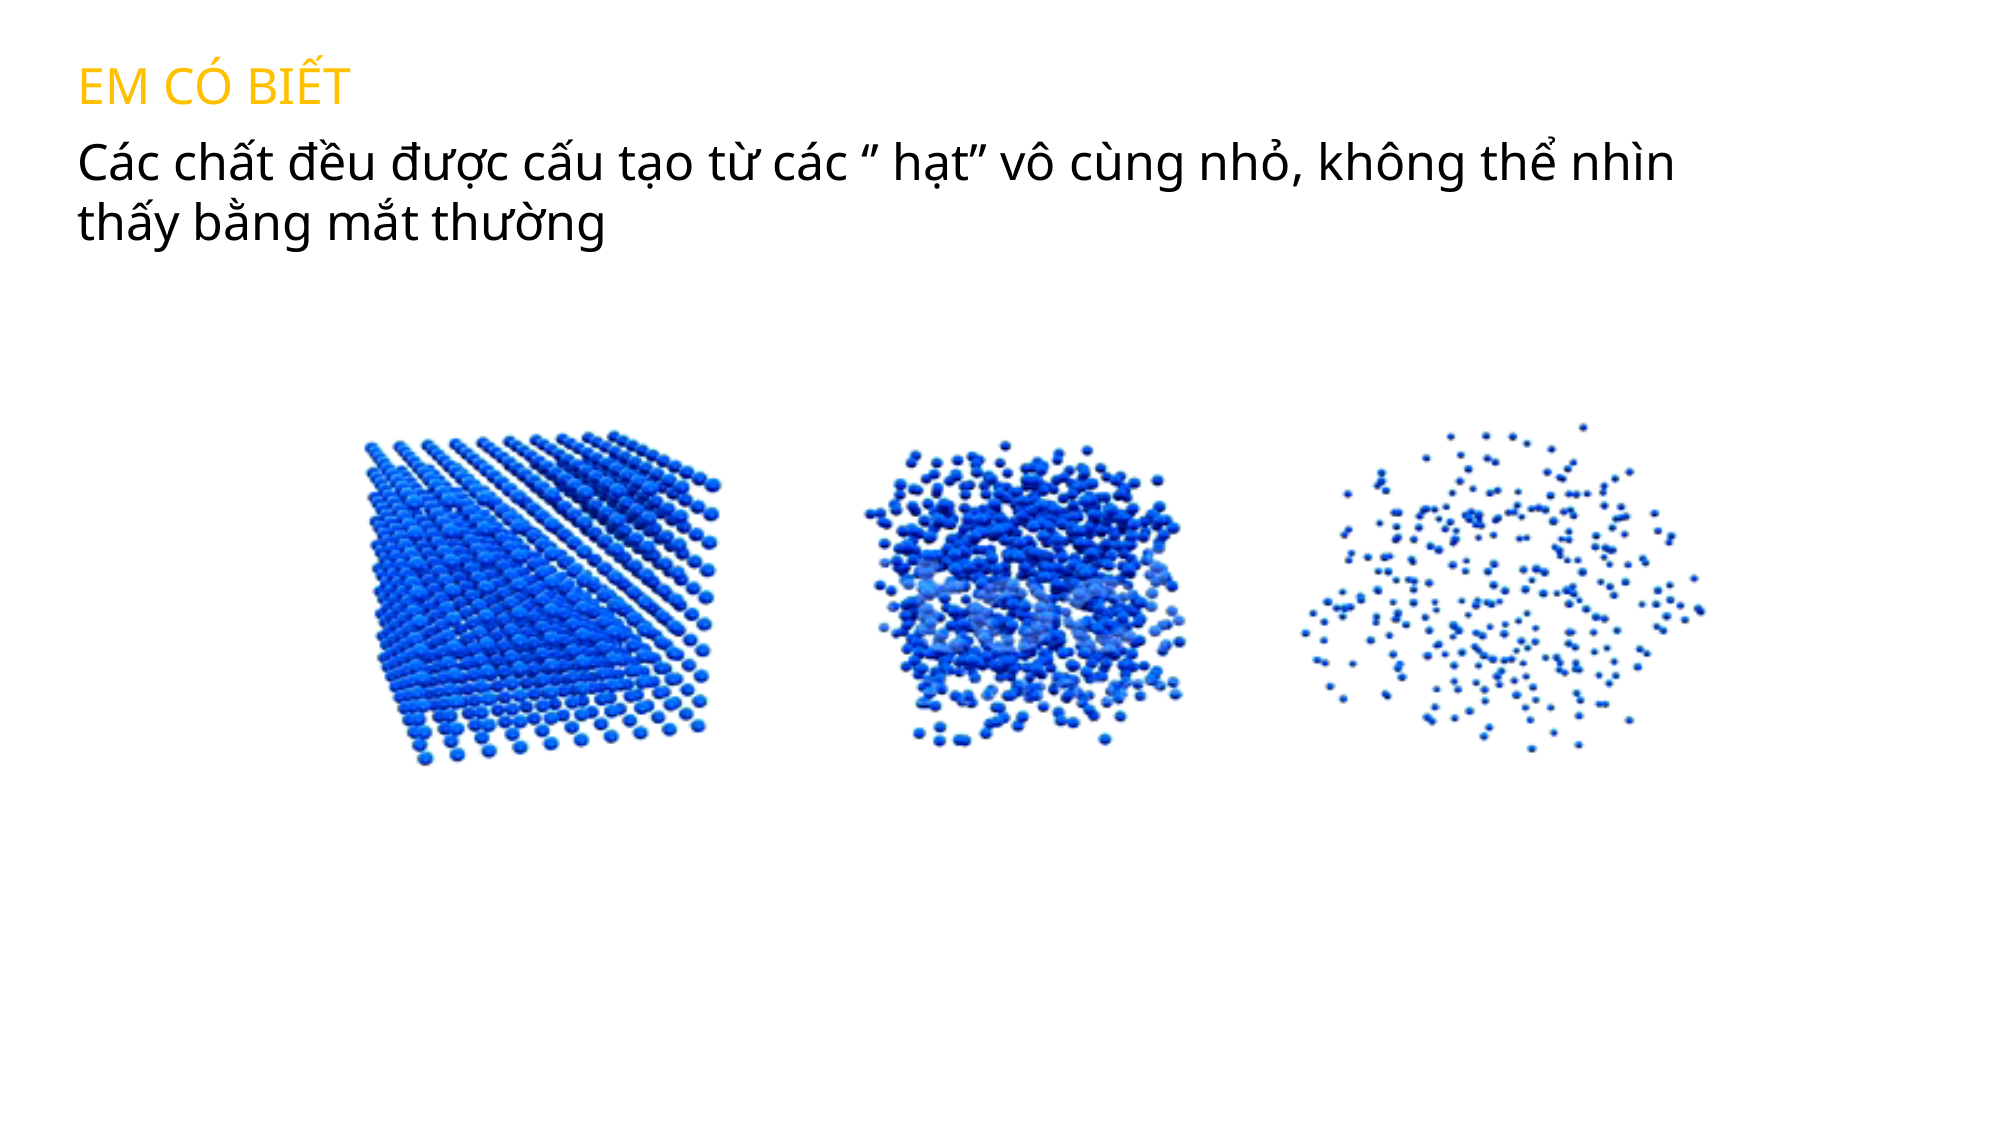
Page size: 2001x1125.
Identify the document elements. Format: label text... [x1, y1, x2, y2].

text_box EM CÓ BIẾT [62, 47, 446, 122]
text_box Các chất đều được cấu tạo từ các ‘’ hạt’’ vô cùng nhỏ, không thể nhìn thấy bằng mắt thường [62, 122, 1724, 258]
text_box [210, 229, 1808, 1032]
